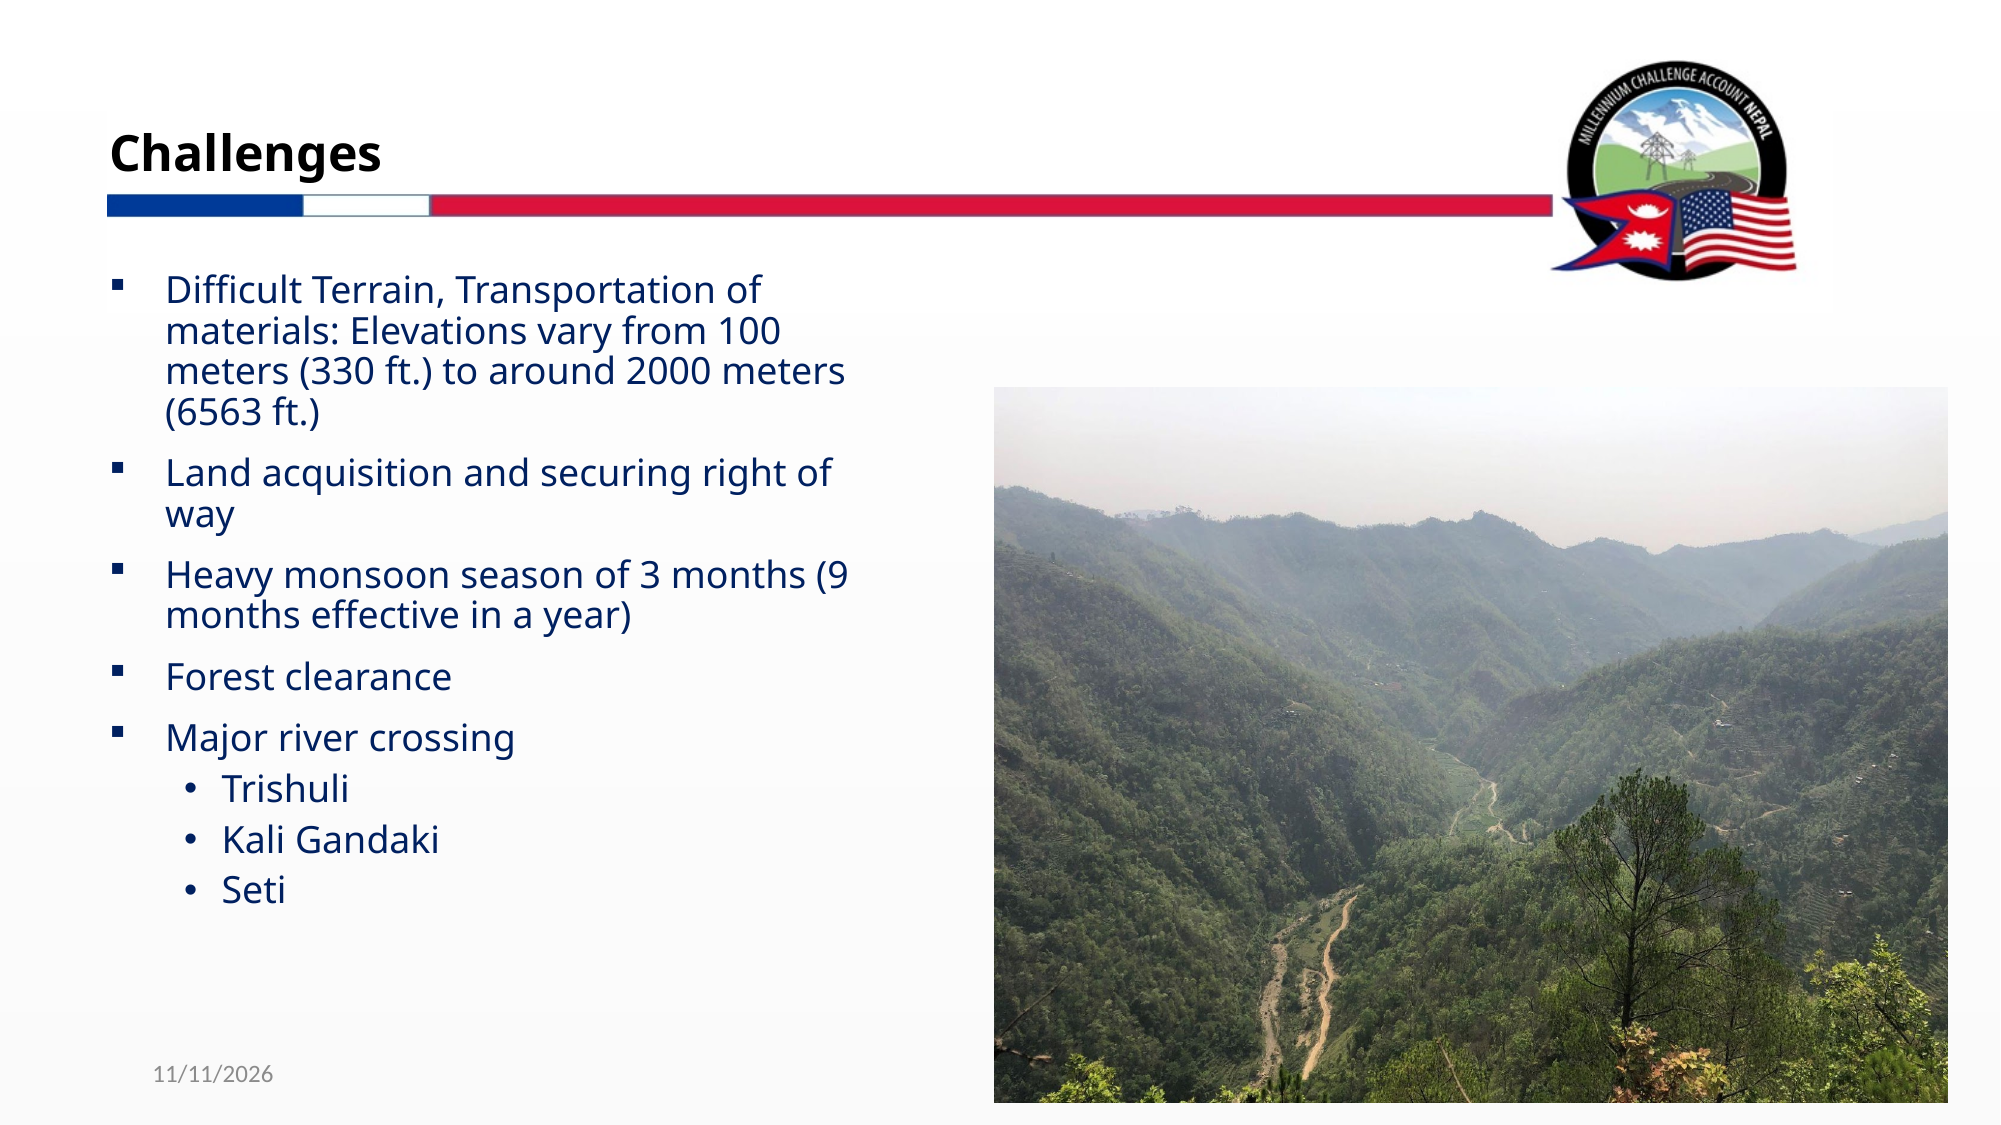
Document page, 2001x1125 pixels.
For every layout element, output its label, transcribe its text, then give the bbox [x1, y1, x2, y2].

picture [621, 59, 1833, 313]
list Difficult Terrain, Transportation of materials: Elevations vary from 100 meters (330 ft.) to around 2000 meters (6563 ft.) Land acquisition and securing right of way Heavy monsoon season of 3 months (9 months effective in a year) Forest clearance Major river crossing Trishuli Kali Gandaki Seti [94, 264, 910, 1073]
picture [993, 387, 1948, 1103]
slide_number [137, 1042, 588, 1103]
title Challenges [94, 46, 621, 264]
